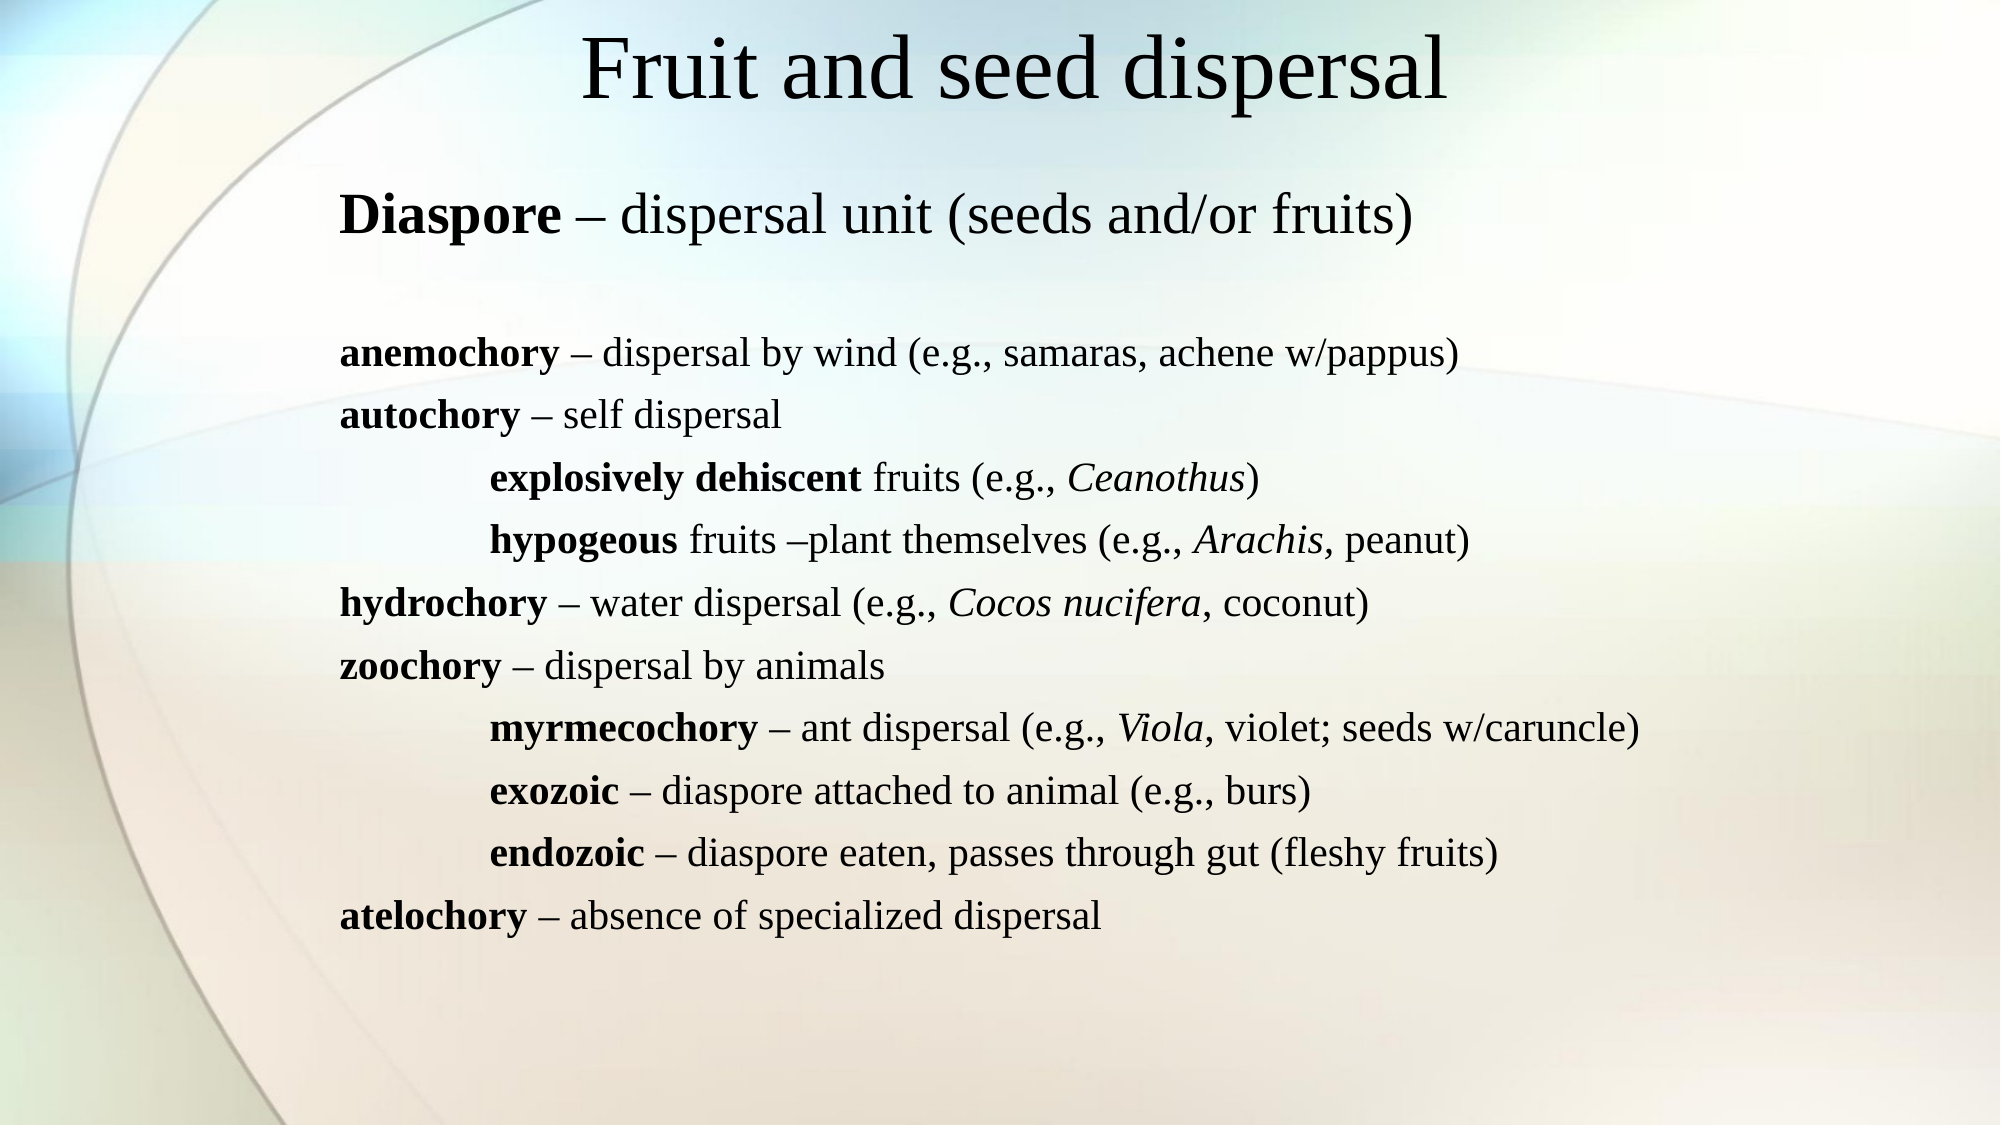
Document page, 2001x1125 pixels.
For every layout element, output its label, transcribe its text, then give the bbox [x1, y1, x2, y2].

picture [0, 0, 2001, 1125]
text_box Diaspore – dispersal unit (seeds and/or fruits) anemochory – dispersal by wind (e.g., samaras, achene w/pappus) autochory – self dispersal explosively dehiscent fruits (e.g., Ceanothus) hypogeous fruits –plant themselves (e.g., Arachis, peanut) hydrochory – water dispersal (e.g., Cocos nucifera, coconut) zoochory – dispersal by animals myrmecochory – ant dispersal (e.g., Viola, violet; seeds w/caruncle) exozoic – diaspore attached to animal (e.g., burs) endozoic – diaspore eaten, passes through gut (fleshy fruits) atelochory – absence of specialized dispersal [324, 167, 1750, 945]
text_box Fruit and seed dispersal [565, 0, 1466, 125]
